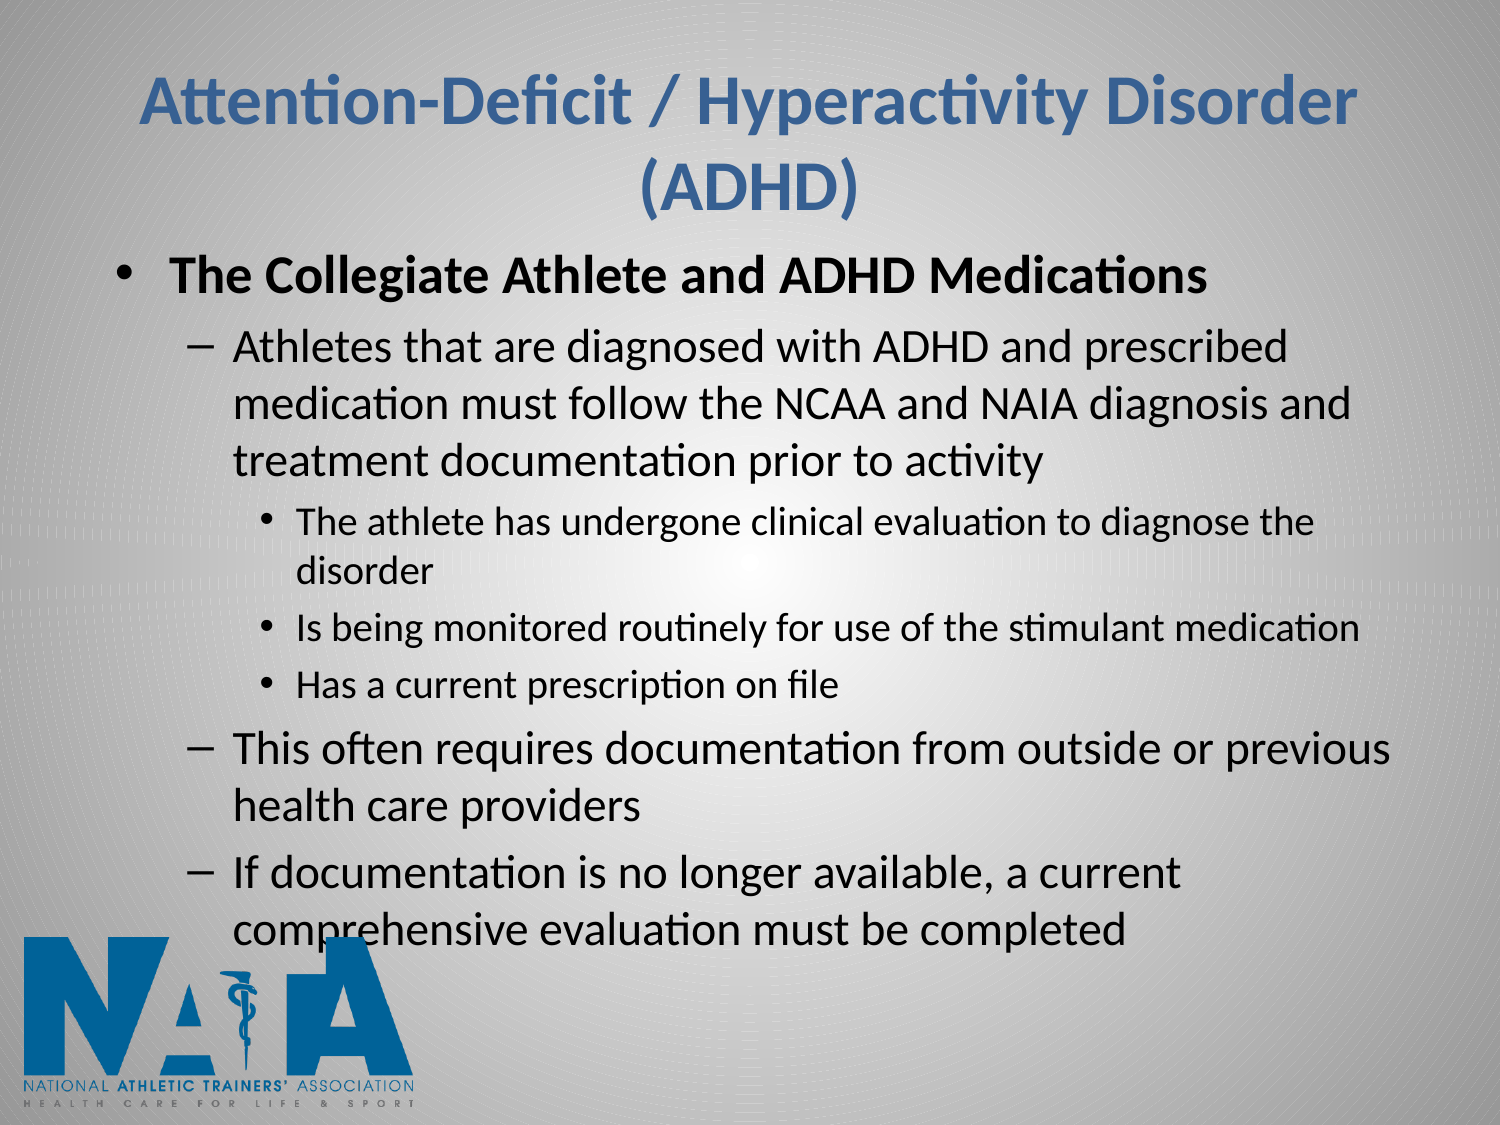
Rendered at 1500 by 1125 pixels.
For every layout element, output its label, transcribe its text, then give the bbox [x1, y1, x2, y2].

picture [24, 937, 413, 1107]
list The Collegiate Athlete and ADHD Medications Athletes that are diagnosed with ADHD and prescribed medication must follow the NCAA and NAIA diagnosis and treatment documentation prior to activity The athlete has undergone clinical evaluation to diagnose the disorder Is being monitored routinely for use of the stimulant medication Has a current prescription on file This often requires documentation from outside or previous health care providers If documentation is no longer available, a current comprehensive evaluation must be completed [99, 231, 1450, 975]
title Attention-Deficit / Hyperactivity Disorder (ADHD) [75, 45, 1425, 233]
